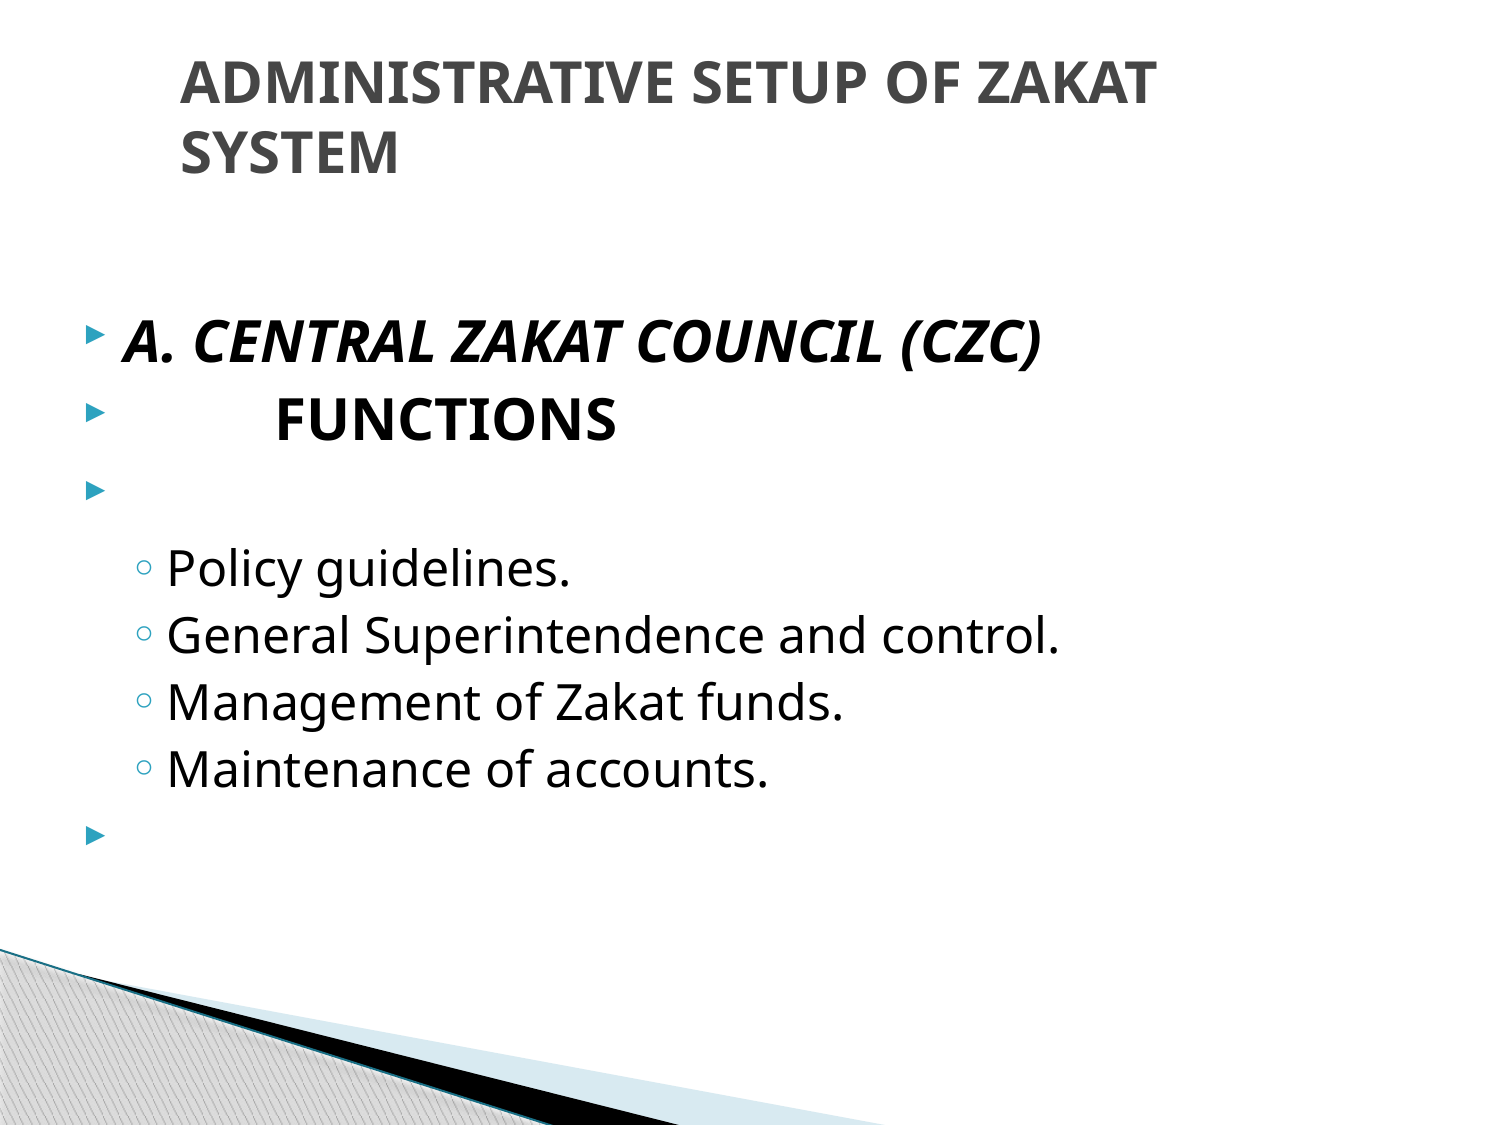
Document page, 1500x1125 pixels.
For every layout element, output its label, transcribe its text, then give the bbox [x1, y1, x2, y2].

list A. CENTRAL ZAKAT COUNCIL (CZC) FUNCTIONS Policy guidelines. General Superintendence and control. Management of Zakat funds. Maintenance of accounts. [50, 296, 1450, 1088]
title ADMINISTRATIVE SETUP OF ZAKAT SYSTEM [165, 37, 1335, 263]
